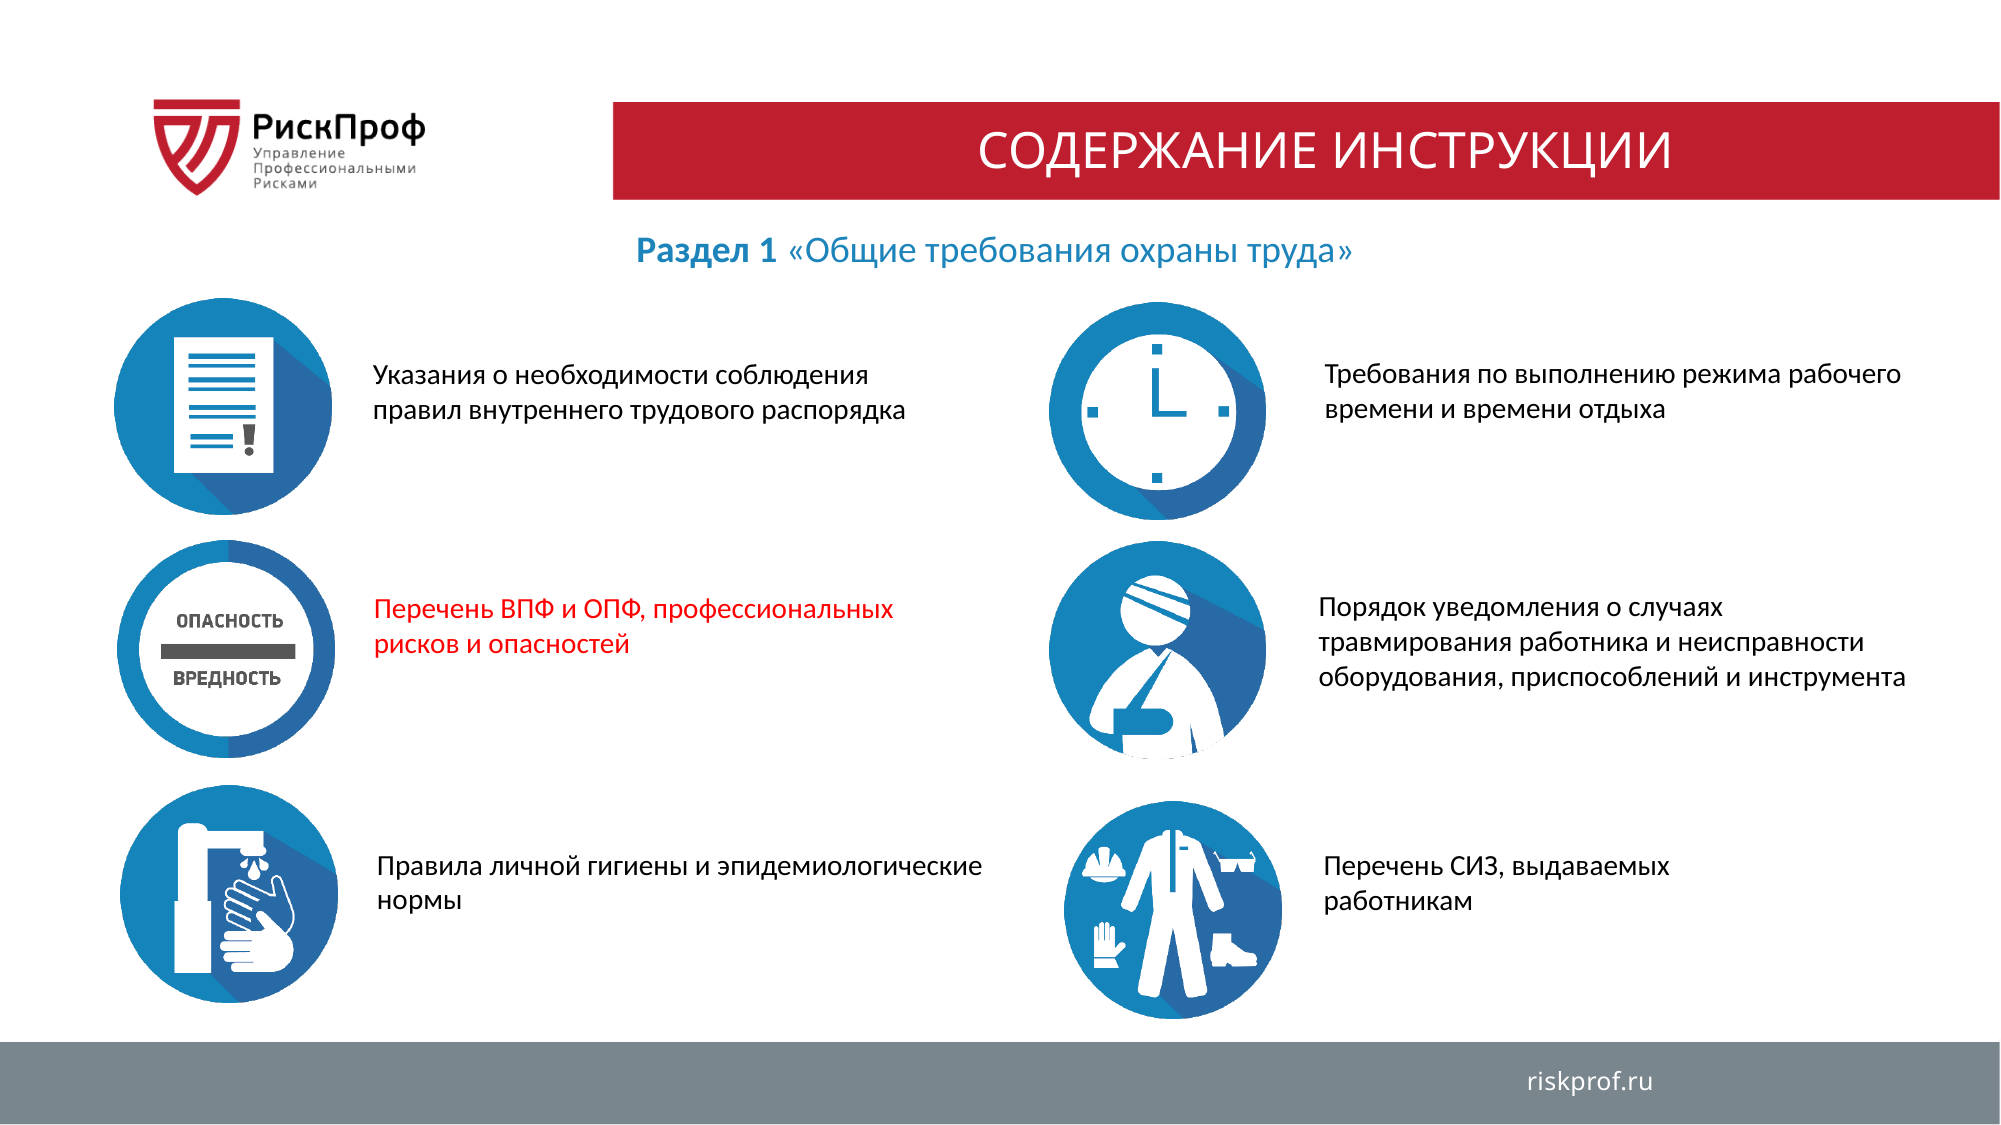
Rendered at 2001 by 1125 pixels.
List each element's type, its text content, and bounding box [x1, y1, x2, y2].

title СОДЕРЖАНИЕ ИНСТРУКЦИИ [703, 86, 1690, 186]
picture [0, 0, 2001, 1125]
text_box Правила личной гигиены и эпидемиологические нормы [362, 838, 1029, 924]
text_box Указания о необходимости соблюдения правил внутреннего трудового распорядка [358, 348, 975, 433]
text_box Перечень ВПФ и ОПФ, профессиональных рисков и опасностей [359, 581, 914, 667]
text_box riskprof.ru [1390, 1061, 1669, 1110]
text_box Порядок уведомления о случаях травмирования работника и неисправности оборудования, приспособлений и инструмента [1303, 580, 1934, 700]
text_box Перечень СИЗ, выдаваемых работникам [1308, 839, 1828, 924]
text_box Требования по выполнению режима рабочего времени и времени отдыха [1309, 347, 1924, 432]
text_box Раздел 1 «Общие требования охраны труда» [84, 217, 1916, 271]
